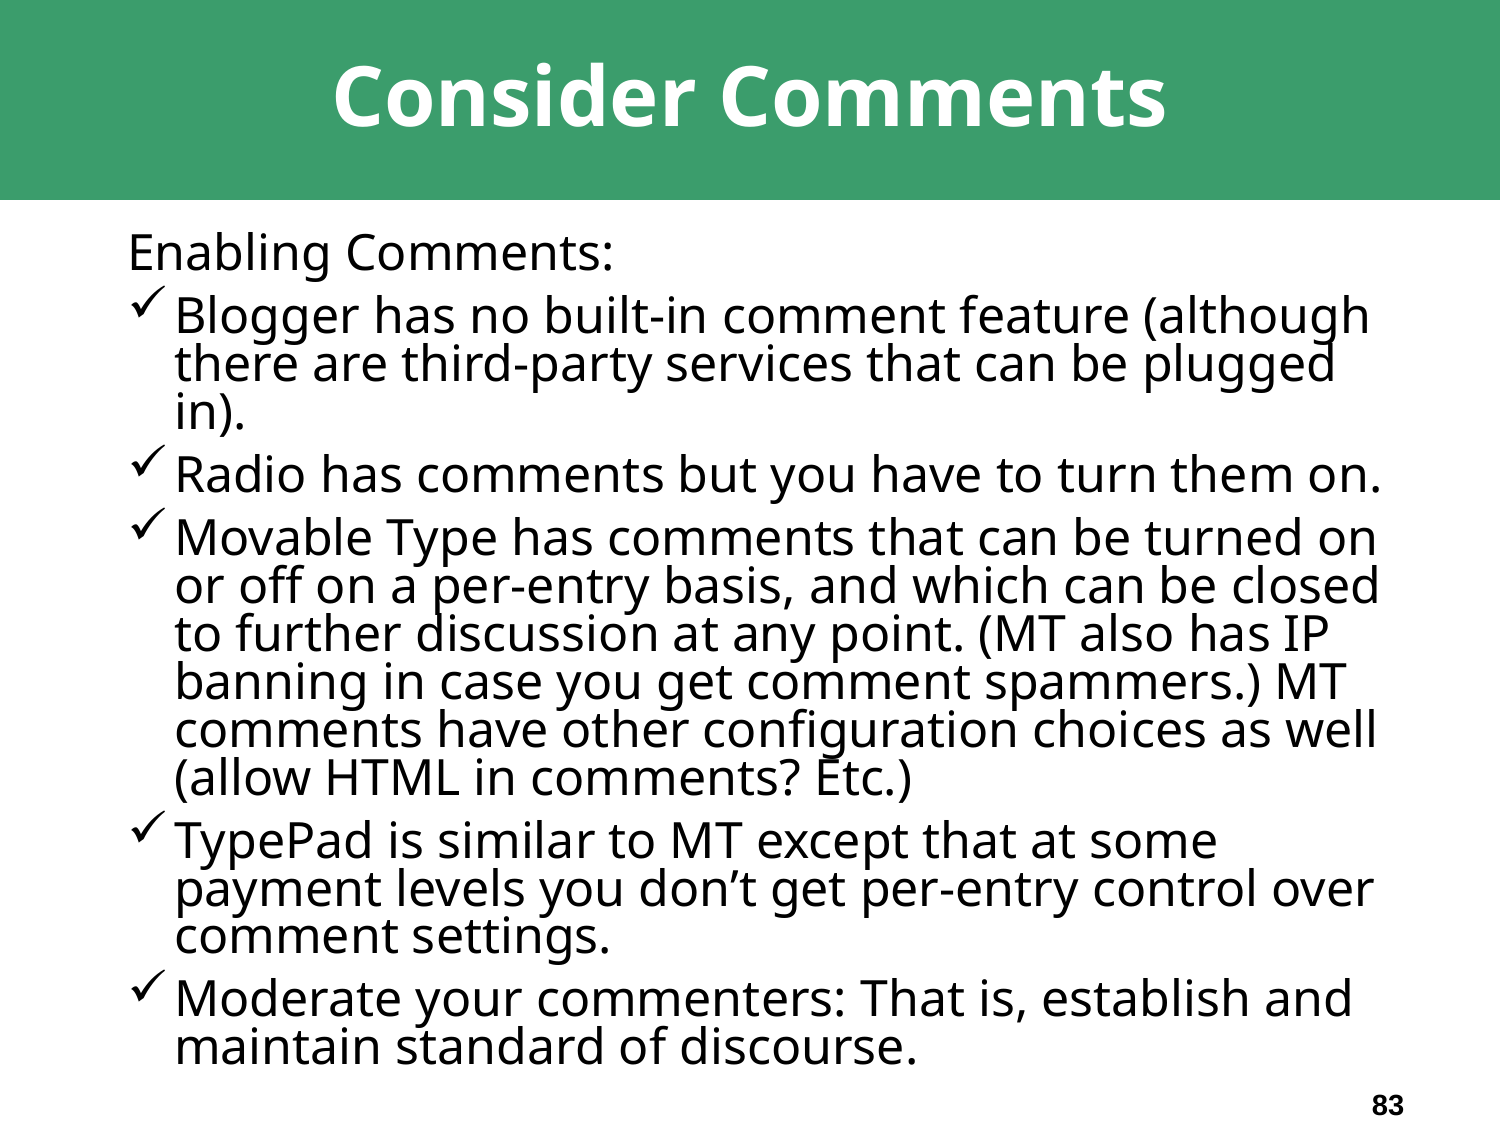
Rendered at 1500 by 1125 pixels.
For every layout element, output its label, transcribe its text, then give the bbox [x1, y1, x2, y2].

title Consider Comments [0, 0, 1500, 201]
list Enabling Comments: Blogger has no built-in comment feature (although there are third-party services that can be plugged in). Radio has comments but you have to turn them on. Movable Type has comments that can be turned on or off on a per-entry basis, and which can be closed to further discussion at any point. (MT also has IP banning in case you get comment spammers.) MT comments have other configuration choices as well (allow HTML in comments? Etc.) TypePad is similar to MT except that at some payment levels you don’t get per-entry control over comment settings. Moderate your commenters: That is, establish and maintain standard of discourse. [111, 224, 1401, 1076]
